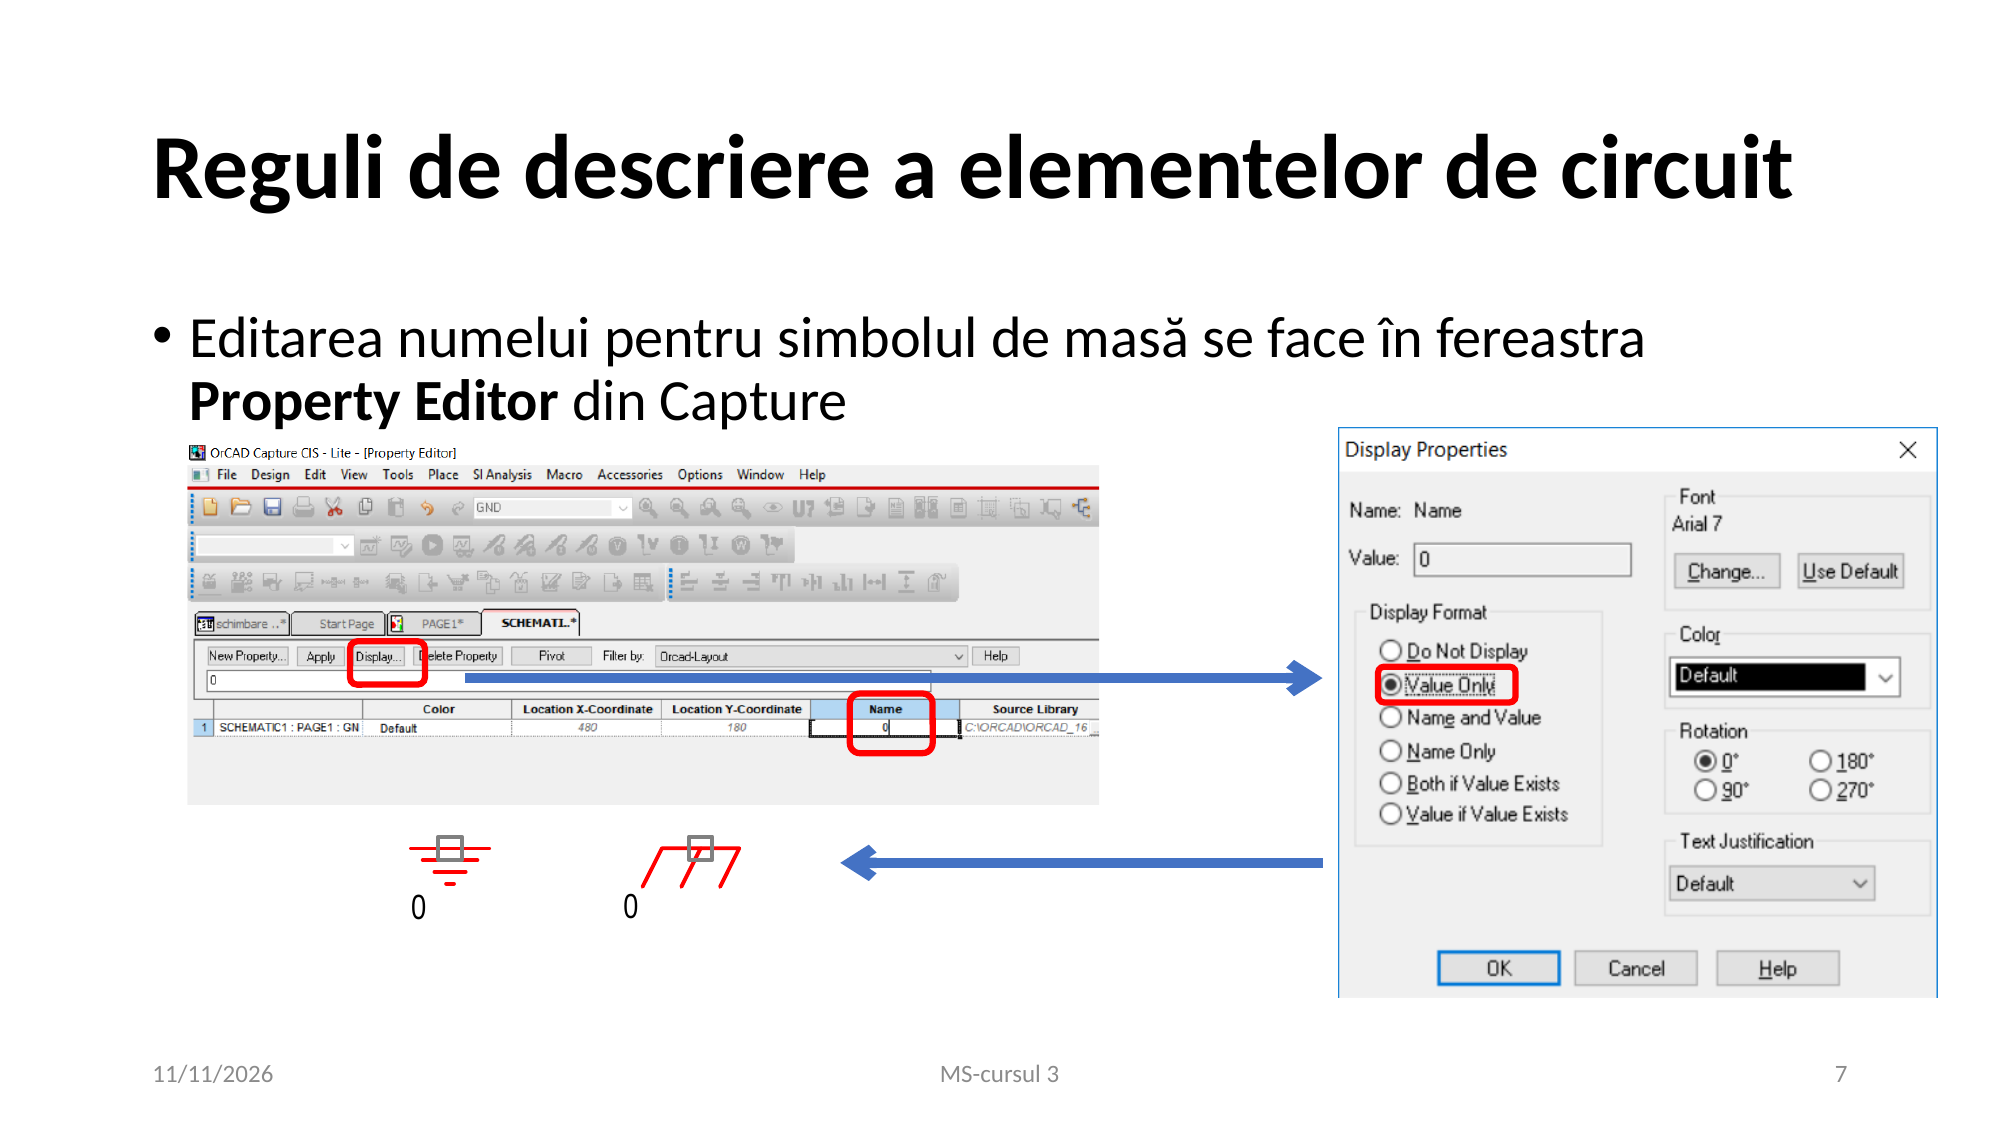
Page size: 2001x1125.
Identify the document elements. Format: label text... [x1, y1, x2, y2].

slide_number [137, 1042, 588, 1103]
footer MS-cursul 3 [662, 1042, 1338, 1103]
picture [1338, 427, 1938, 998]
picture [387, 824, 513, 958]
title Reguli de descriere a elementelor de circuit [137, 59, 1863, 278]
slide_number 7 [1412, 1042, 1863, 1103]
list Editarea numelui pentru simbolul de masă se face în fereastra Property Editor din Capture [137, 299, 1863, 1014]
picture [187, 440, 1100, 805]
picture [599, 824, 763, 957]
